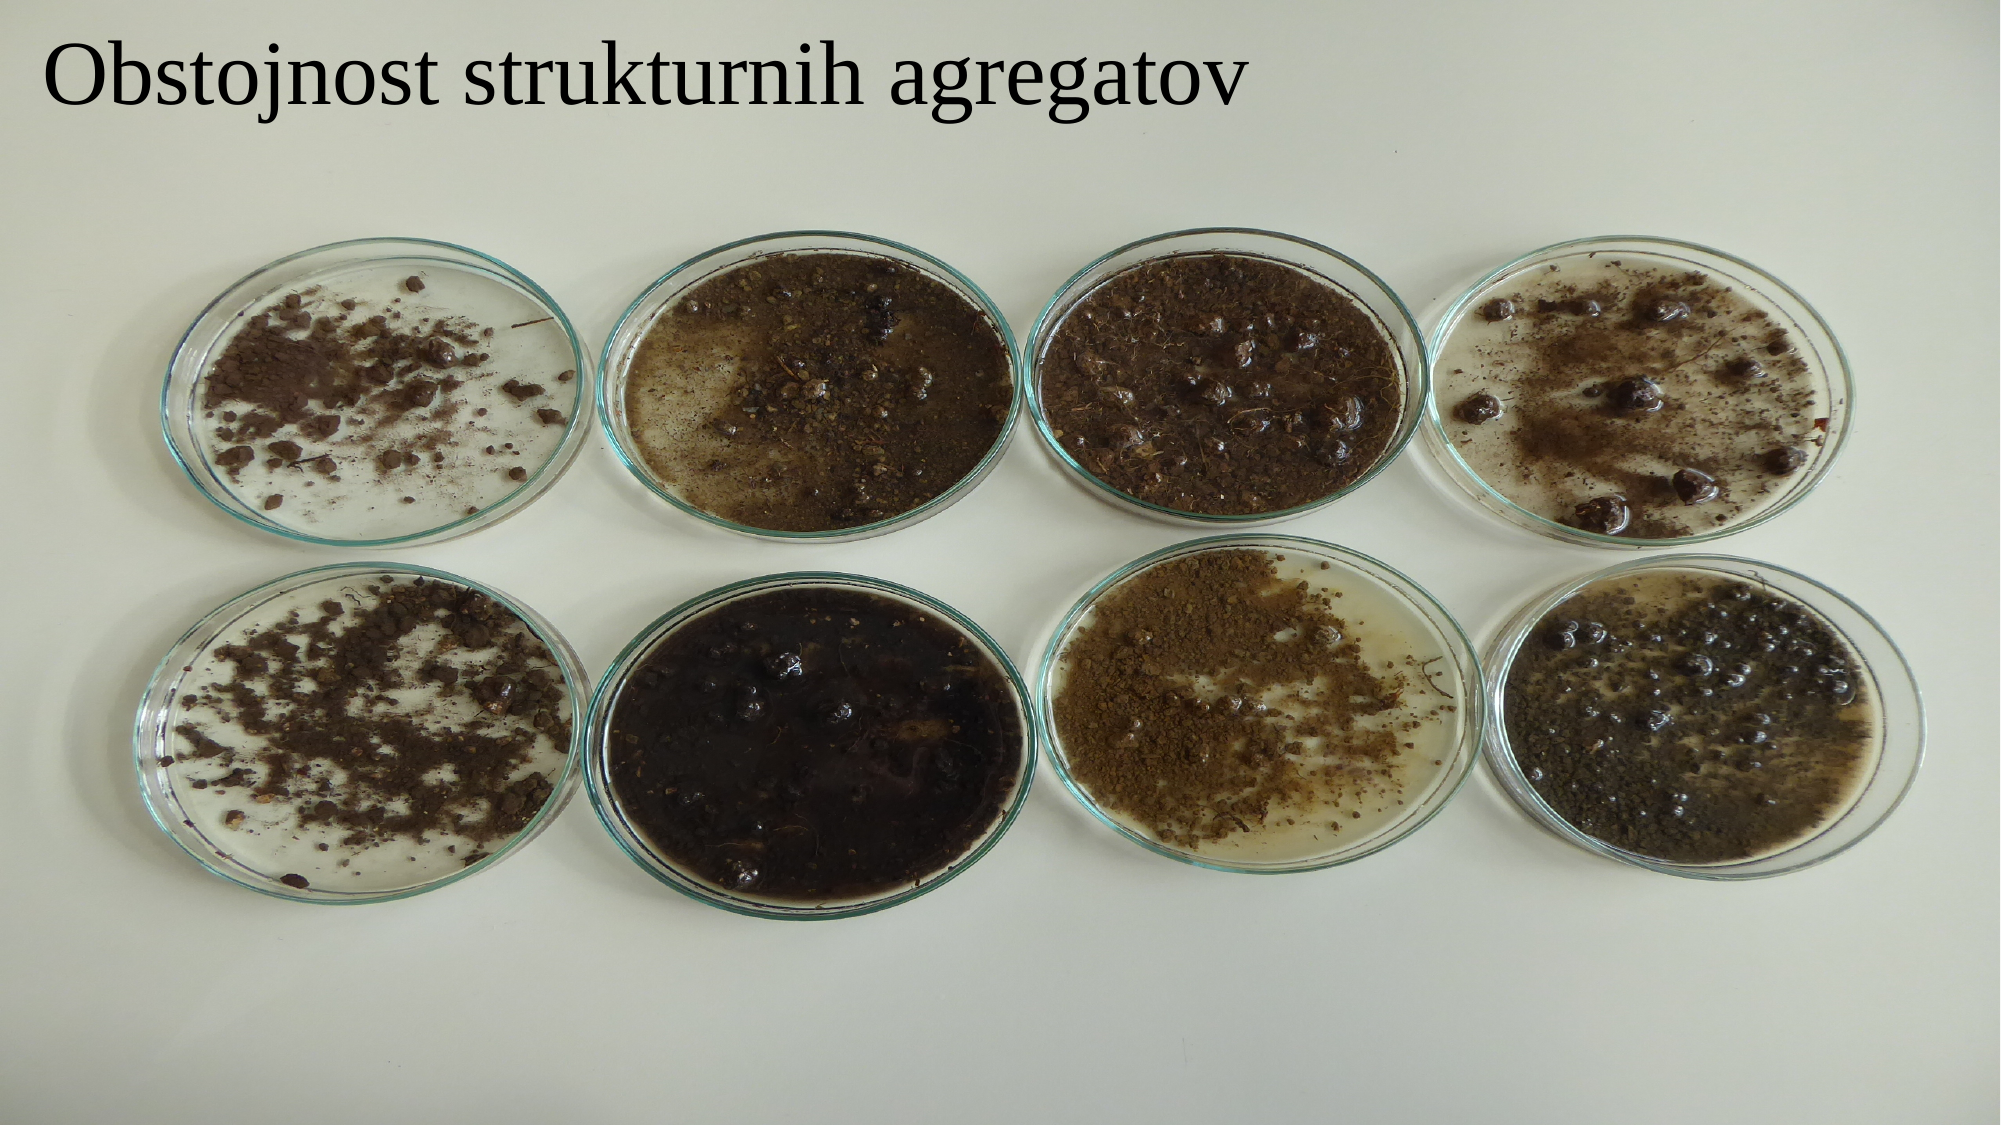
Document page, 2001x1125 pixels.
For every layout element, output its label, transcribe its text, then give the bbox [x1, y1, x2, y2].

title Obstojnost strukturnih agregatov [27, 0, 1753, 184]
picture [0, 0, 2001, 1125]
